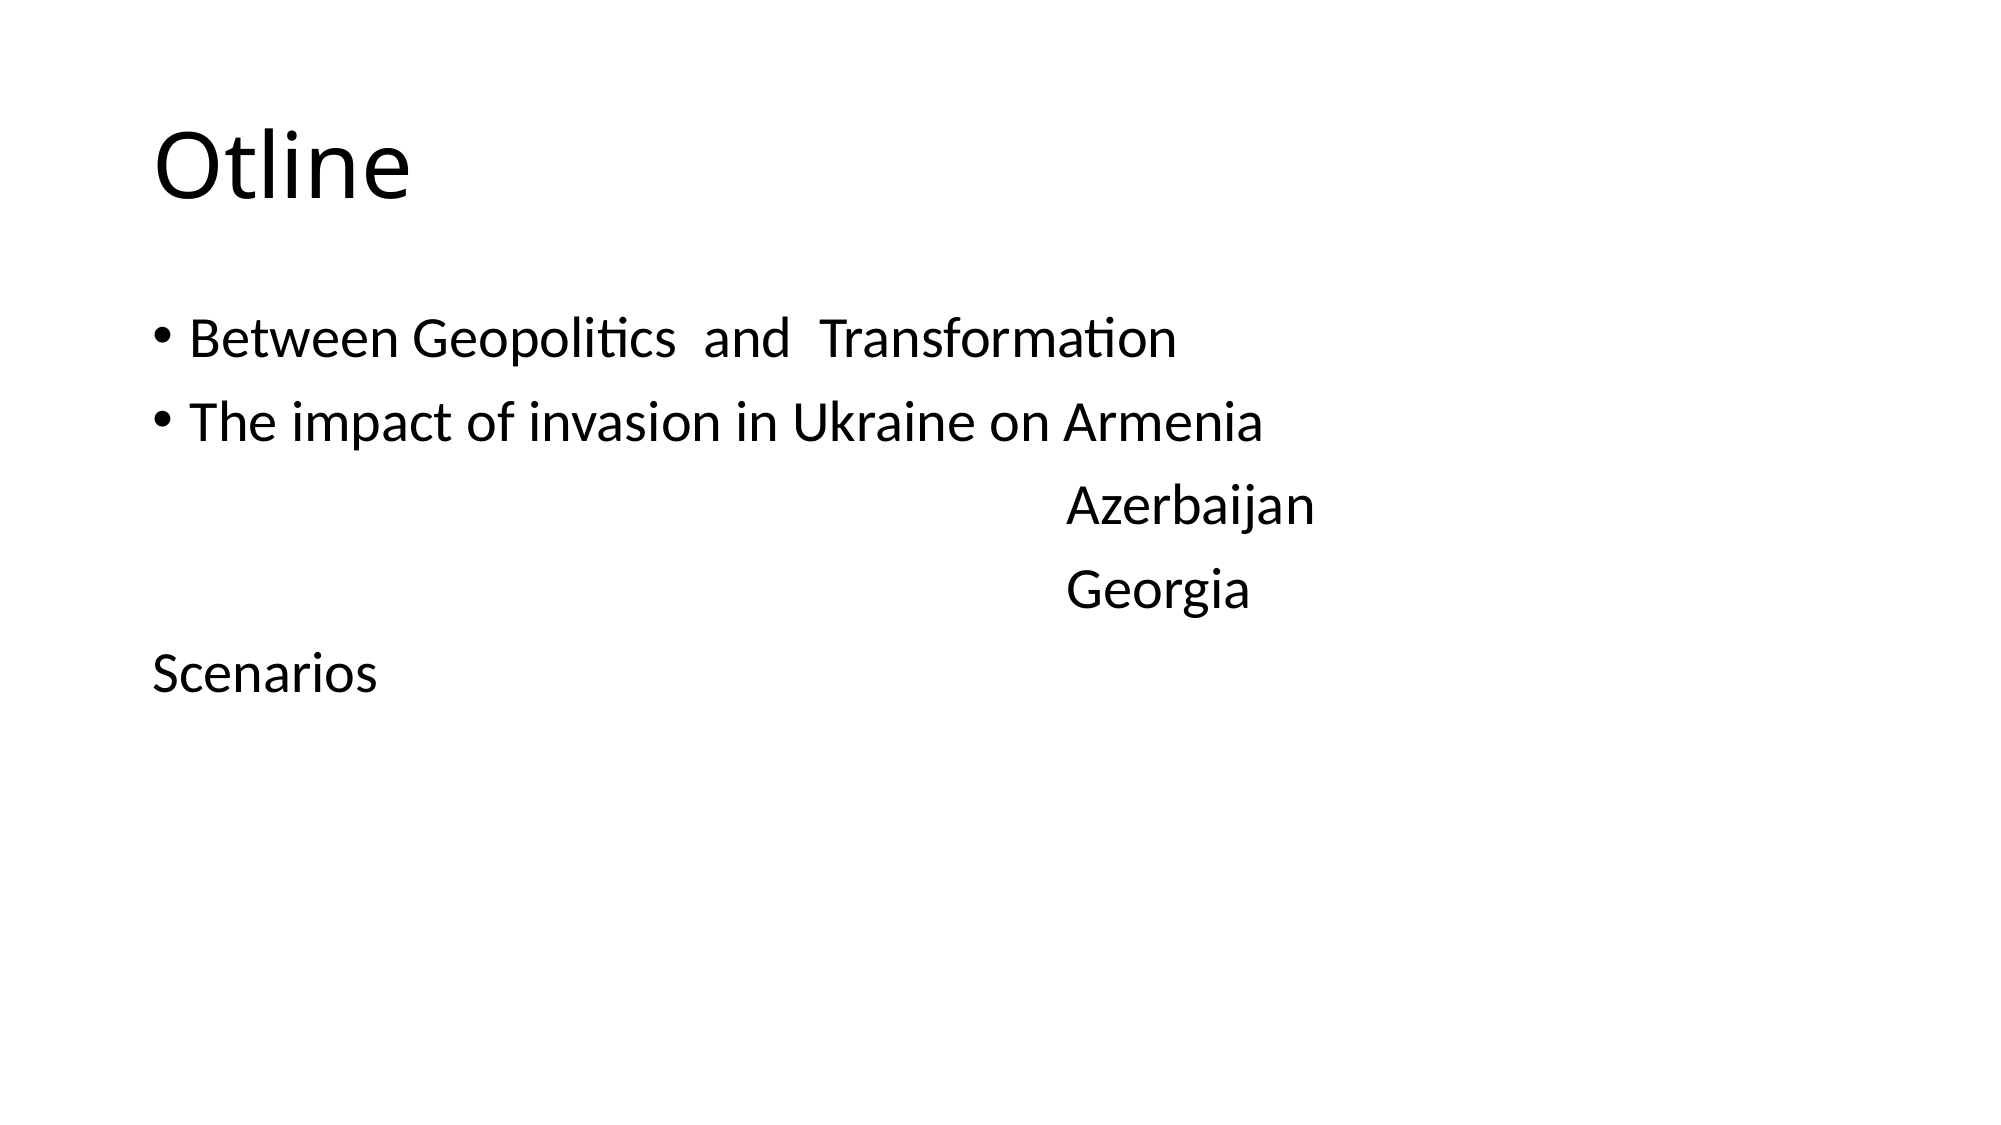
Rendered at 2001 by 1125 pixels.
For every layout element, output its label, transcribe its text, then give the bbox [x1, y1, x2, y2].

title Otline [137, 59, 1863, 278]
list Between Geopolitics and Transformation The impact of invasion in Ukraine on Armenia Azerbaijan Georgia Scenarios [137, 299, 1863, 1014]
